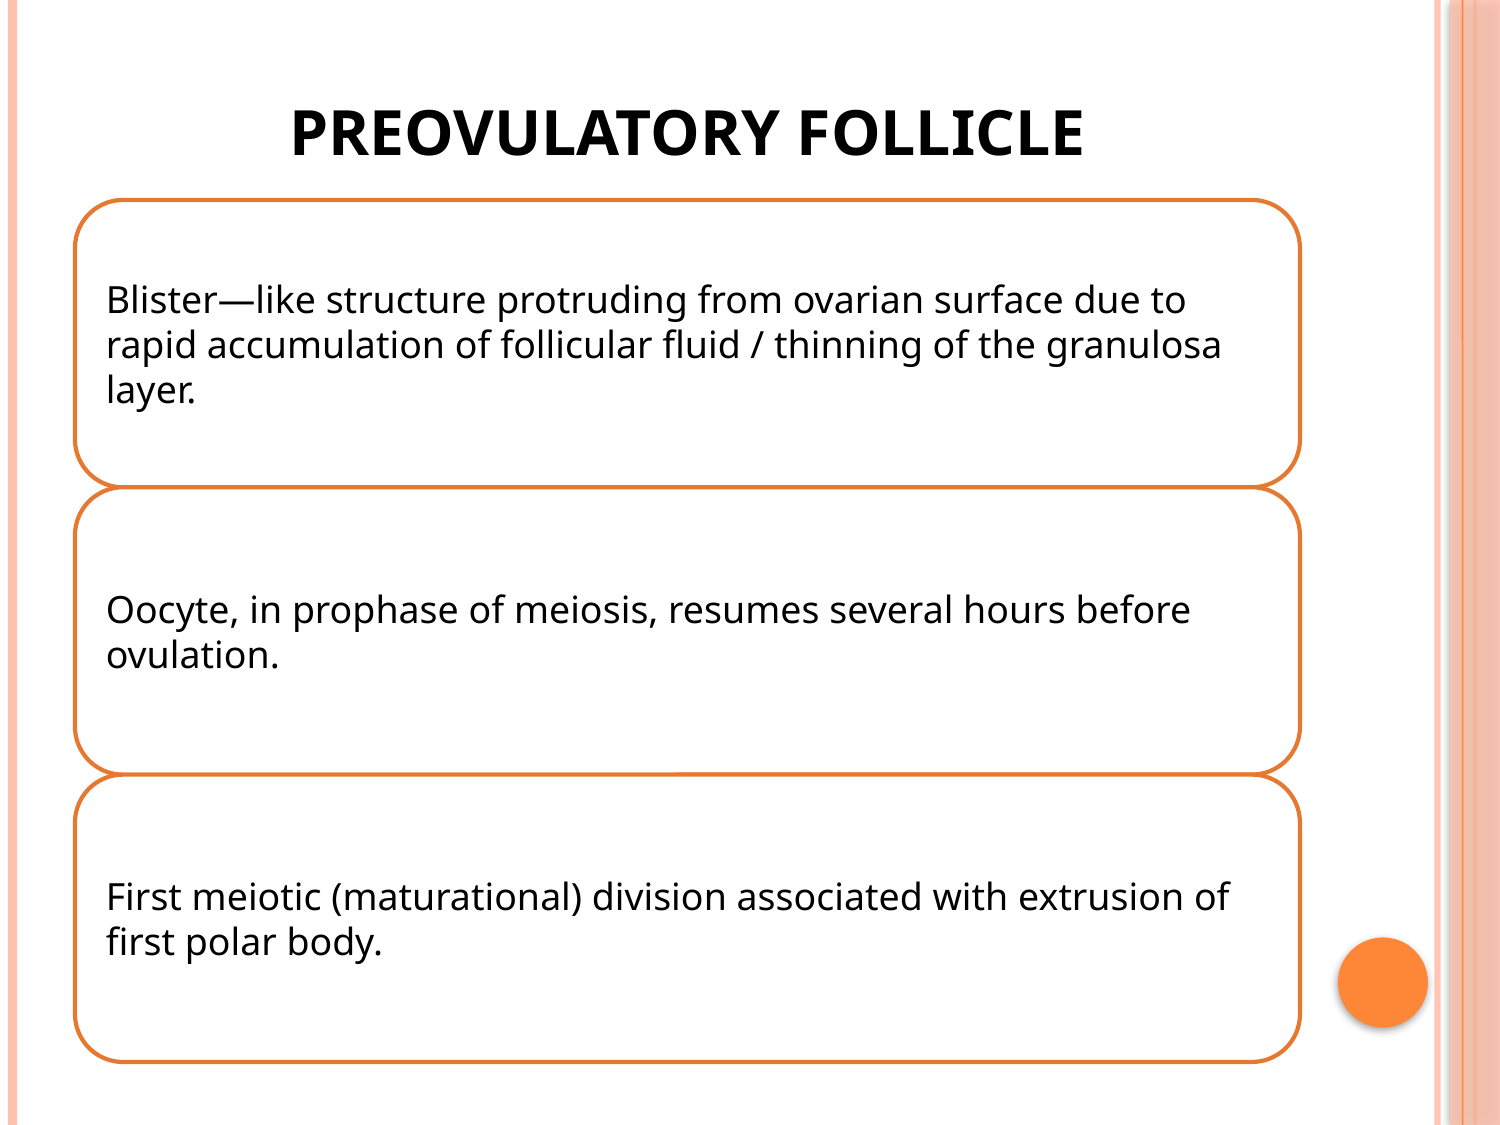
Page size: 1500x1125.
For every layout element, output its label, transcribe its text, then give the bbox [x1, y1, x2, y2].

title Preovulatory follicle [75, 45, 1300, 175]
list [74, 199, 1301, 1063]
